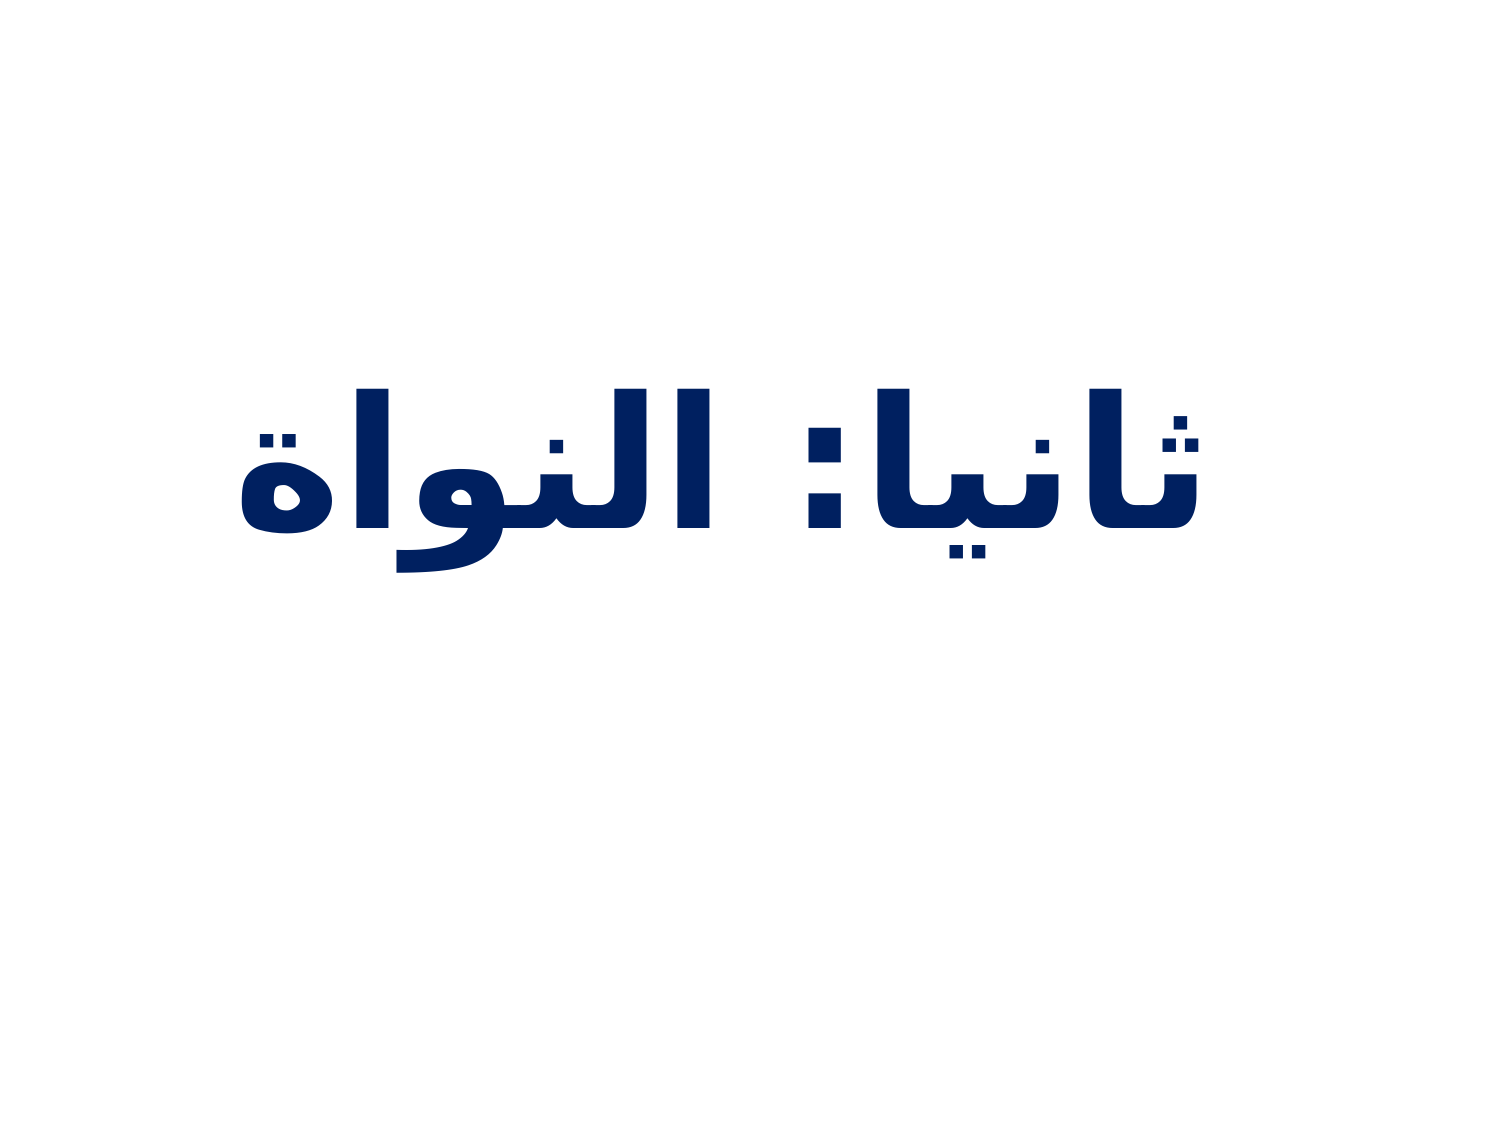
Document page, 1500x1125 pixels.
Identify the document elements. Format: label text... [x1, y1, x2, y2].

text_box ثانيا: النواة [218, 338, 1228, 573]
